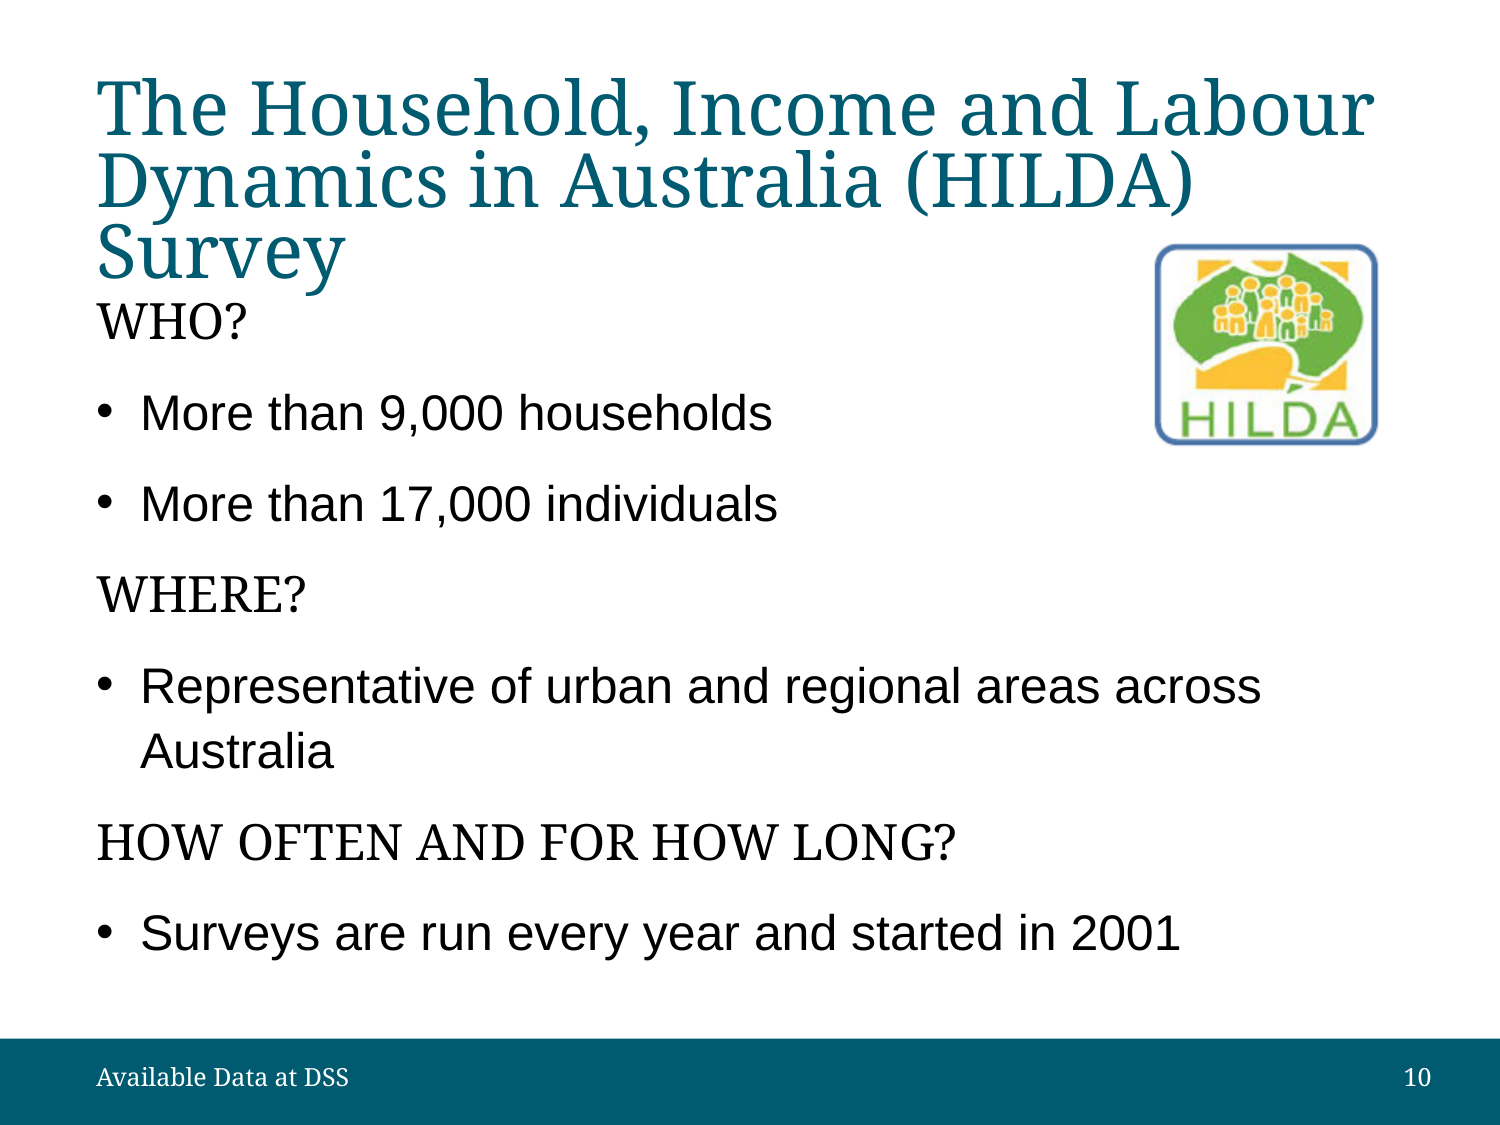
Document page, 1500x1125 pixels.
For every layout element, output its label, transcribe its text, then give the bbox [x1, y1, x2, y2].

slide_number 10 [1341, 1048, 1432, 1109]
title The Household, Income and Labour Dynamics in Australia (HILDA) Survey [96, 77, 1404, 244]
picture [1151, 243, 1381, 451]
list WHO? More than 9,000 households More than 17,000 individuals WHERE? Representative of urban and regional areas across Australia HOW OFTEN AND FOR HOW LONG? Surveys are run every year and started in 2001 [96, 250, 1404, 994]
footer Available Data at DSS [96, 1048, 1164, 1109]
